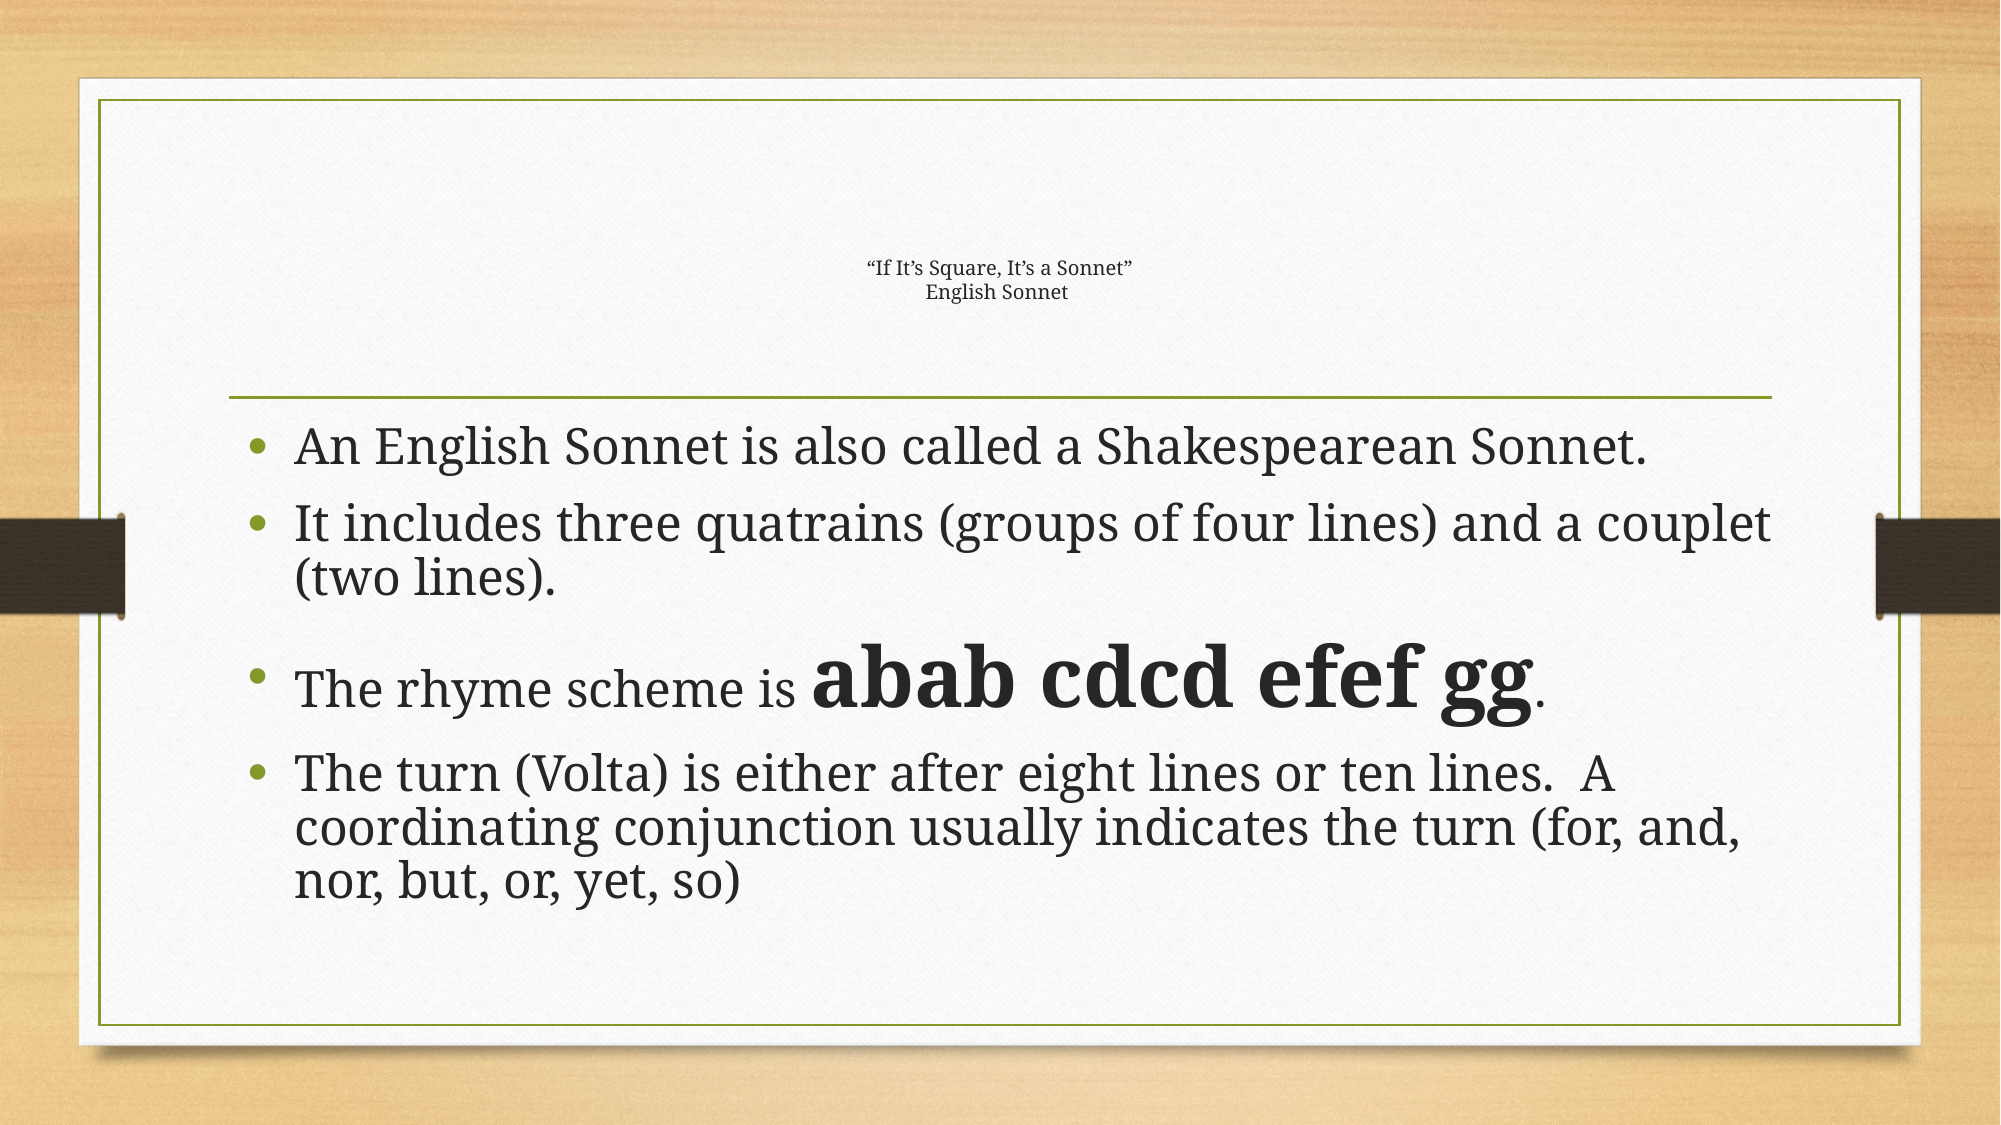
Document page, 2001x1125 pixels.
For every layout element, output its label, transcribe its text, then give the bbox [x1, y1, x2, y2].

list An English Sonnet is also called a Shakespearean Sonnet. It includes three quatrains (groups of four lines) and a couplet (two lines). The rhyme scheme is abab cdcd efef gg. The turn (Volta) is either after eight lines or ten lines. A coordinating conjunction usually indicates the turn (for, and, nor, but, or, yet, so) [232, 414, 1808, 959]
picture [0, 0, 2001, 1125]
title “If It’s Square, It’s a Sonnet” English Sonnet [212, 220, 1788, 386]
